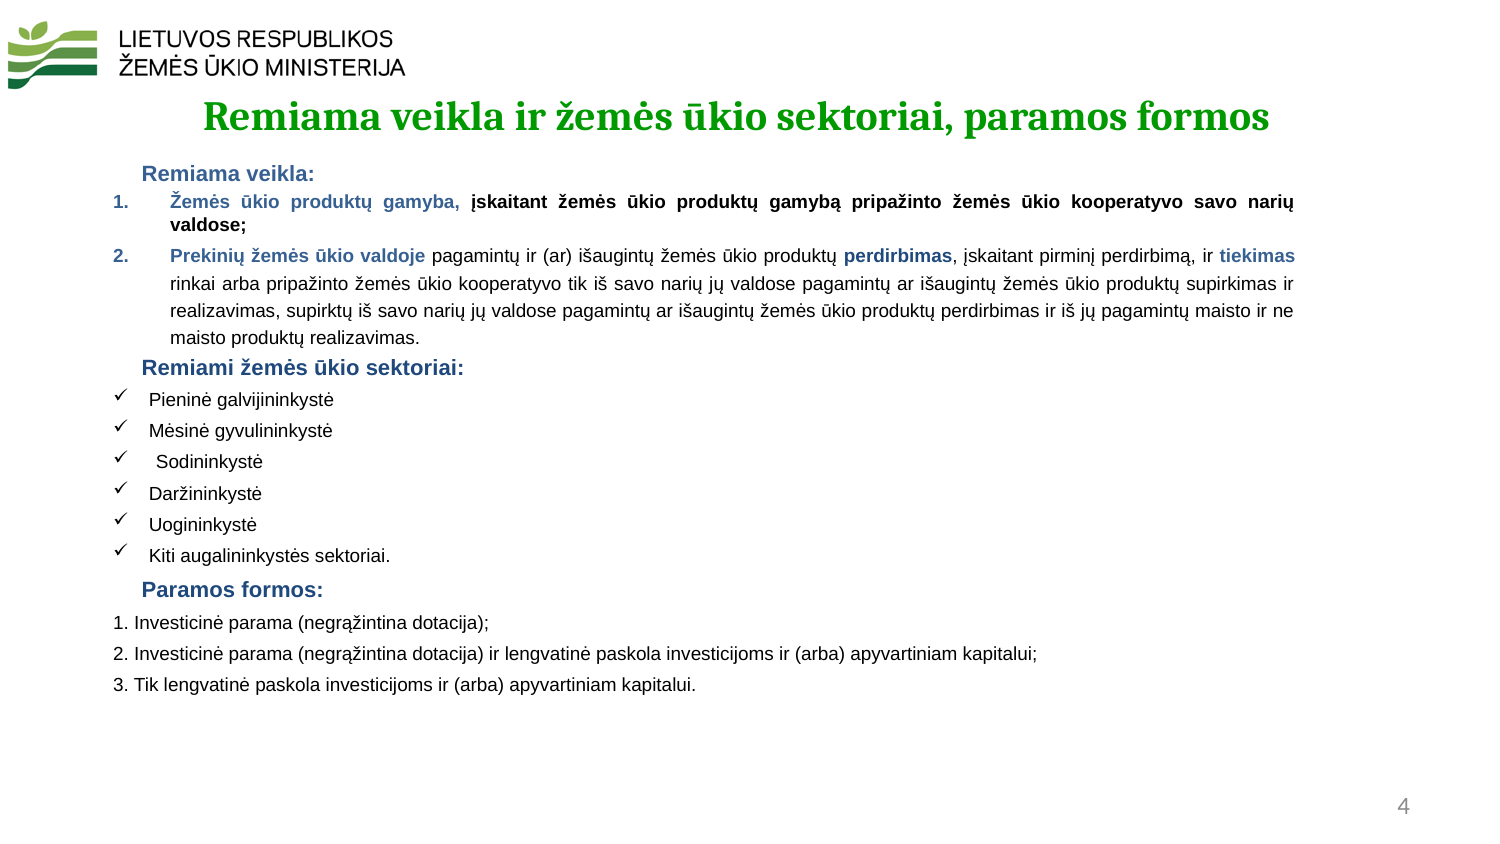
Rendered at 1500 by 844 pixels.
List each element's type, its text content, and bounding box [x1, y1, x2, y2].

slide_number 4 [1074, 782, 1425, 827]
list Remiama veikla: Žemės ūkio produktų gamyba, įskaitant žemės ūkio produktų gamybą pripažinto žemės ūkio kooperatyvo savo narių valdose; Prekinių žemės ūkio valdoje pagamintų ir (ar) išaugintų žemės ūkio produktų perdirbimas, įskaitant pirminį perdirbimą, ir tiekimas rinkai arba pripažinto žemės ūkio kooperatyvo tik iš savo narių jų valdose pagamintų ar išaugintų žemės ūkio produktų supirkimas ir realizavimas, supirktų iš savo narių jų valdose pagamintų ar išaugintų žemės ūkio produktų perdirbimas ir iš jų pagamintų maisto ir ne maisto produktų realizavimas. Remiami žemės ūkio sektoriai: Pieninė galvijininkystė Mėsinė gyvulininkystė Sodininkystė Daržininkystė Uogininkystė Kiti augalininkystės sektoriai. Paramos formos: 1. Investicinė parama (negrąžintina dotacija); 2. Investicinė parama (negrąžintina dotacija) ir lengvatinė paskola investicijoms ir (arba) apyvartiniam kapitalui; 3. Tik lengvatinė paskola investicijoms ir (arba) apyvartiniam kapitalui. [98, 141, 1311, 844]
picture [0, 1, 420, 98]
title Remiama veikla ir žemės ūkio sektoriai, paramos formos [61, 59, 1412, 169]
